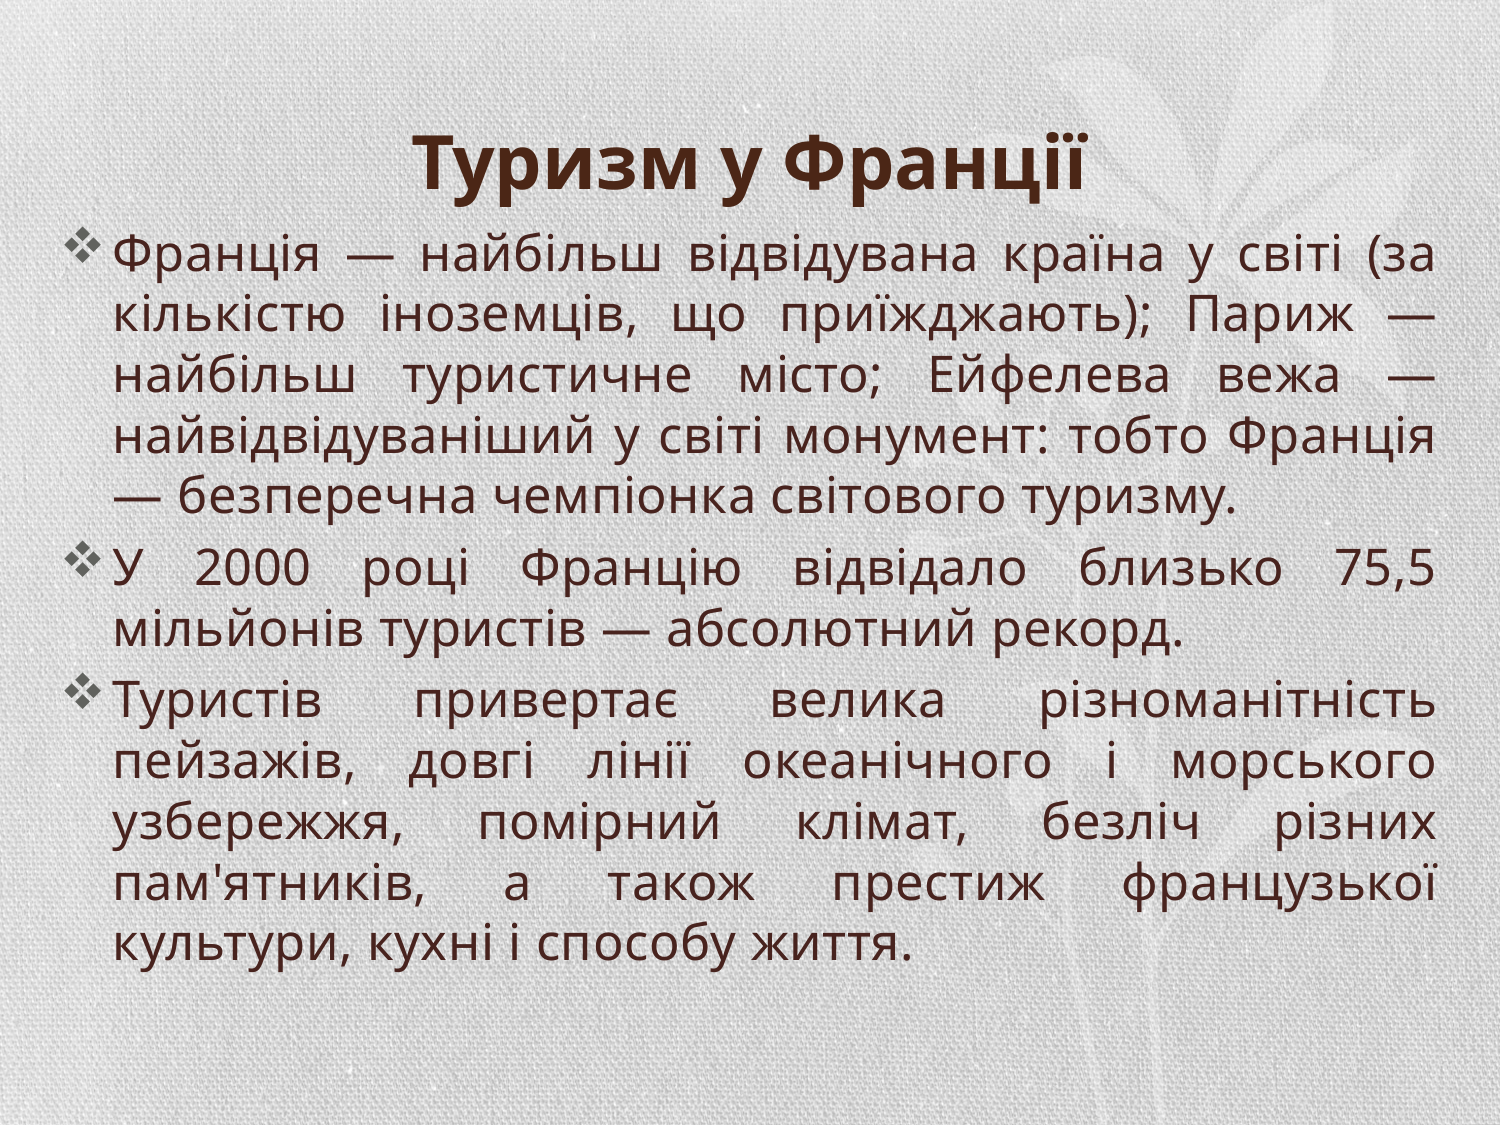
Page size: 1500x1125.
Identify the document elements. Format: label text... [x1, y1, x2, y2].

title Туризм у Франції [45, 37, 1455, 213]
list Франція — найбільш відвідувана країна у світі (за кількістю іноземців, що приїжджають); Париж — найбільш туристичне місто; Ейфелева вежа — найвідвідуваніший у світі монумент: тобто Франція — безперечна чемпіонка світового туризму. У 2000 році Францію відвідало близько 75,5 мільйонів туристів — абсолютний рекорд. Туристів привертає велика різноманітність пейзажів, довгі лінії океанічного і морського узбережжя, помірний клімат, безліч різних пам'ятників, а також престиж французької культури, кухні і способу життя. [45, 213, 1455, 1023]
